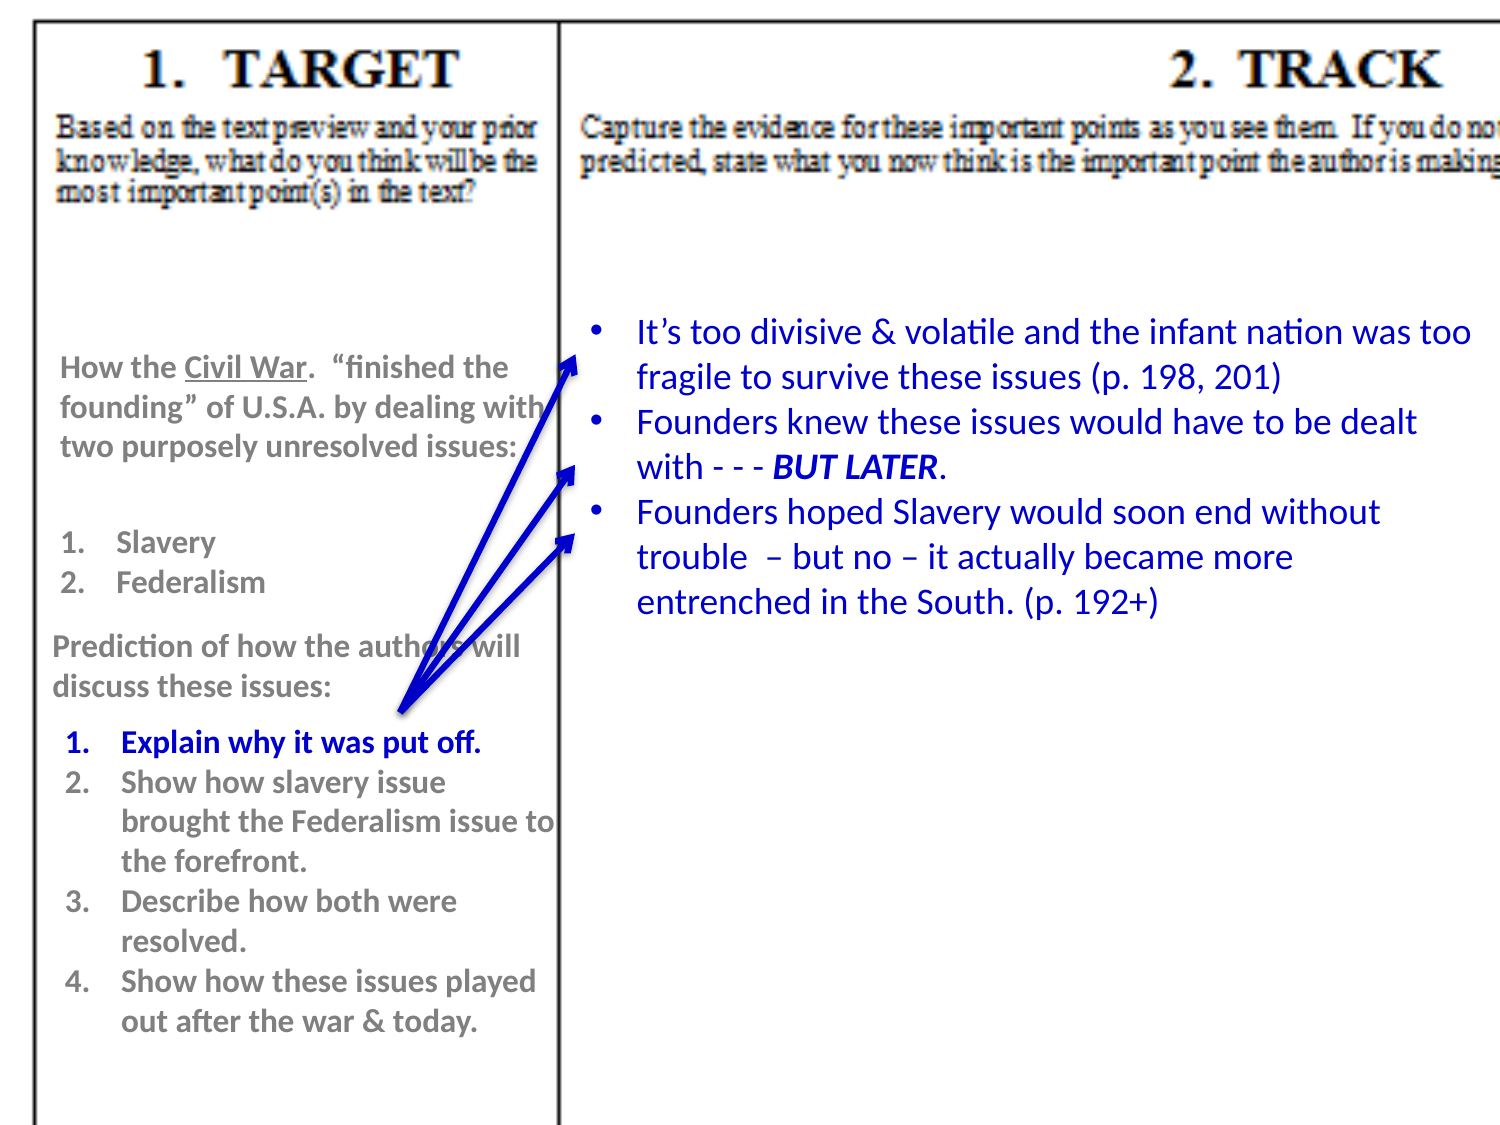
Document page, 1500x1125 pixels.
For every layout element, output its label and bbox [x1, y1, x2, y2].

text_box [399, 466, 576, 533]
text_box [399, 353, 576, 466]
text_box [399, 533, 576, 713]
picture [24, 0, 1500, 1125]
